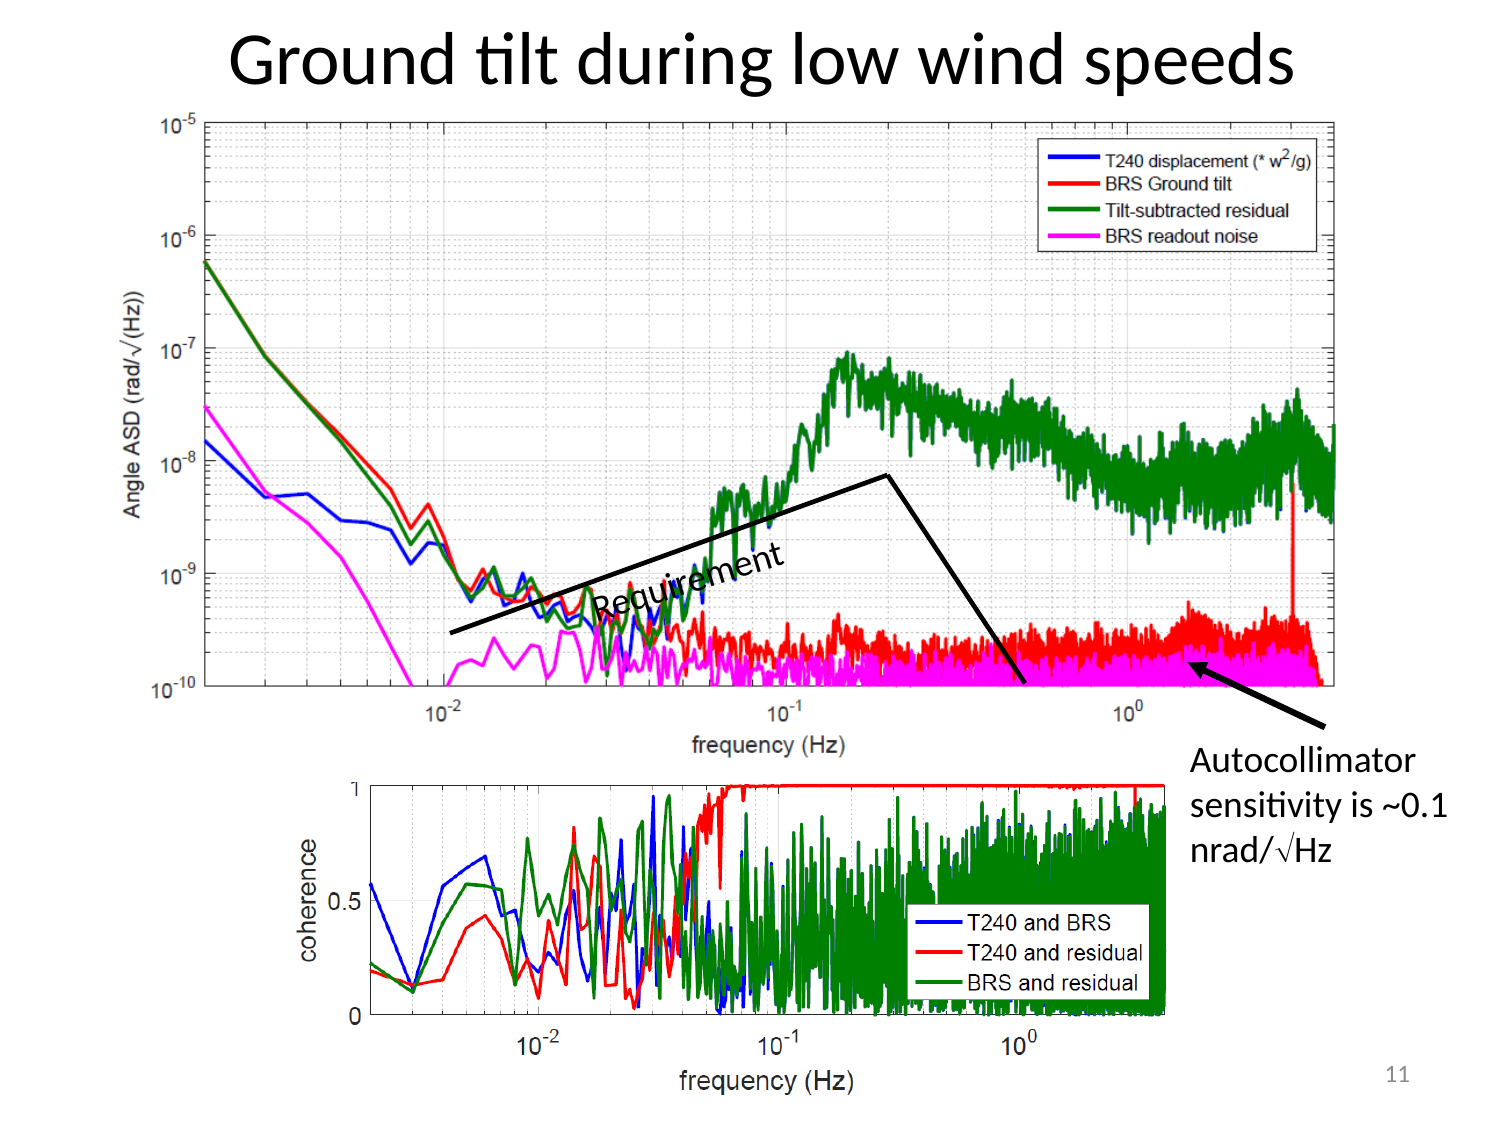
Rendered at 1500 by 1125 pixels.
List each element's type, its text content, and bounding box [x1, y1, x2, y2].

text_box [449, 474, 886, 634]
text_box Autocollimator sensitivity is ~0.1 nrad/Hz [1204, 727, 1500, 878]
text_box Ground tilt during low wind speeds [87, 2, 1438, 138]
picture [100, 72, 1388, 1099]
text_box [887, 474, 1026, 684]
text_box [1187, 662, 1326, 728]
slide_number 11 [1203, 1042, 1425, 1103]
